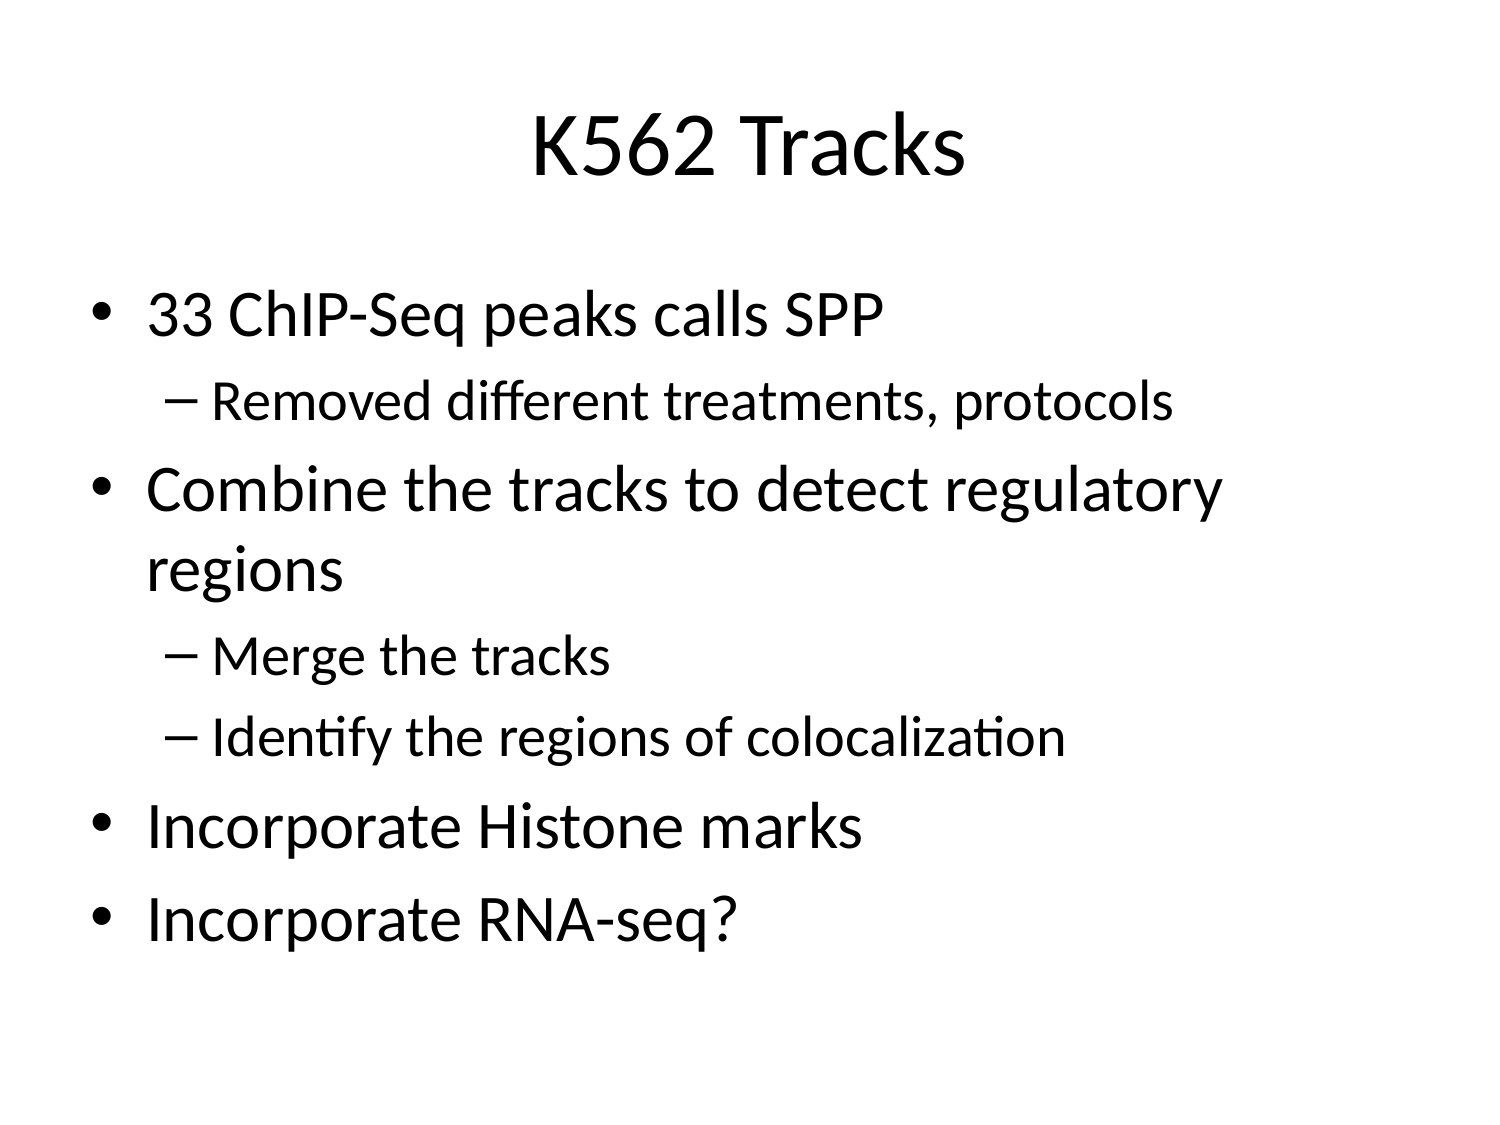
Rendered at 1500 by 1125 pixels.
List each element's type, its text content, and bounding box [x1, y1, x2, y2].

title K562 Tracks [75, 45, 1425, 233]
list 33 ChIP-Seq peaks calls SPP Removed different treatments, protocols Combine the tracks to detect regulatory regions Merge the tracks Identify the regions of colocalization Incorporate Histone marks Incorporate RNA-seq? [75, 262, 1425, 1005]
